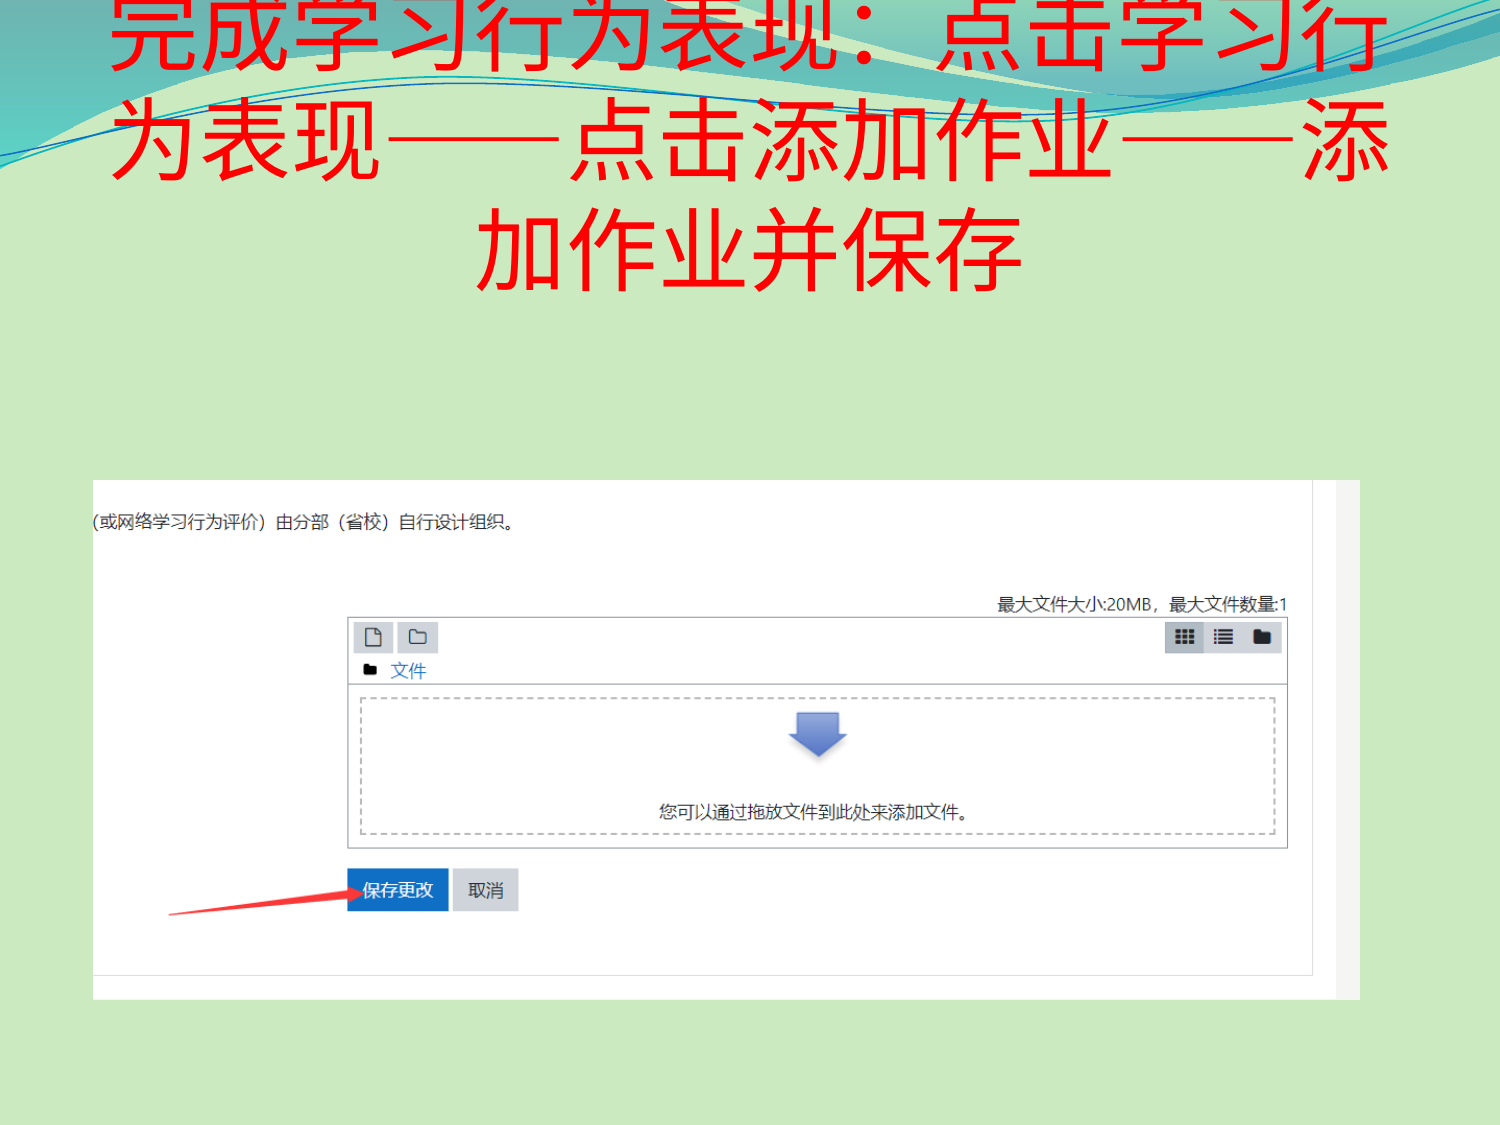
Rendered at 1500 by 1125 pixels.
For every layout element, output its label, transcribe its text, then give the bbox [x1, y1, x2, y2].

picture [93, 480, 1360, 1000]
title 完成学习行为表现：点击学习行为表现――点击添加作业――添加作业并保存 [75, 115, 1425, 303]
